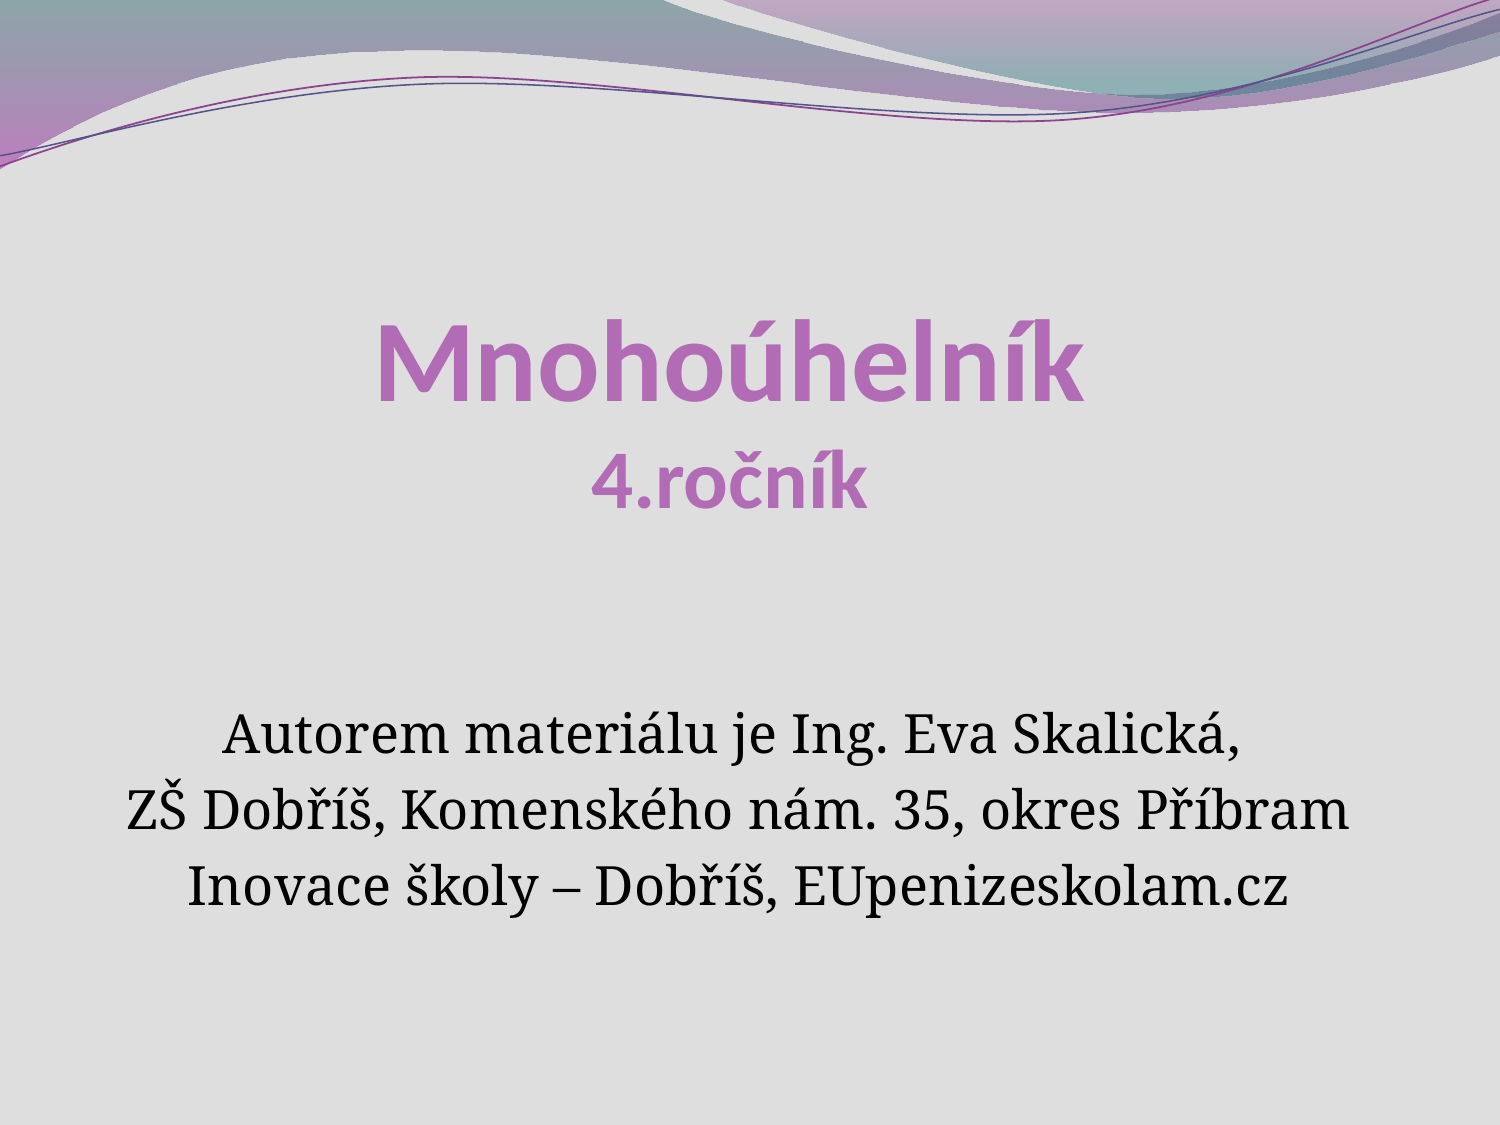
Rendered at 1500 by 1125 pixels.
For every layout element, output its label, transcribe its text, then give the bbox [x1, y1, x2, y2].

subtitle Autorem materiálu je Ing. Eva Skalická, ZŠ Dobříš, Komenského nám. 35, okres Příbram Inovace školy – Dobříš, EUpenizeskolam.cz [100, 692, 1389, 980]
title Mnohoúhelník 4.ročník [87, 224, 1376, 525]
